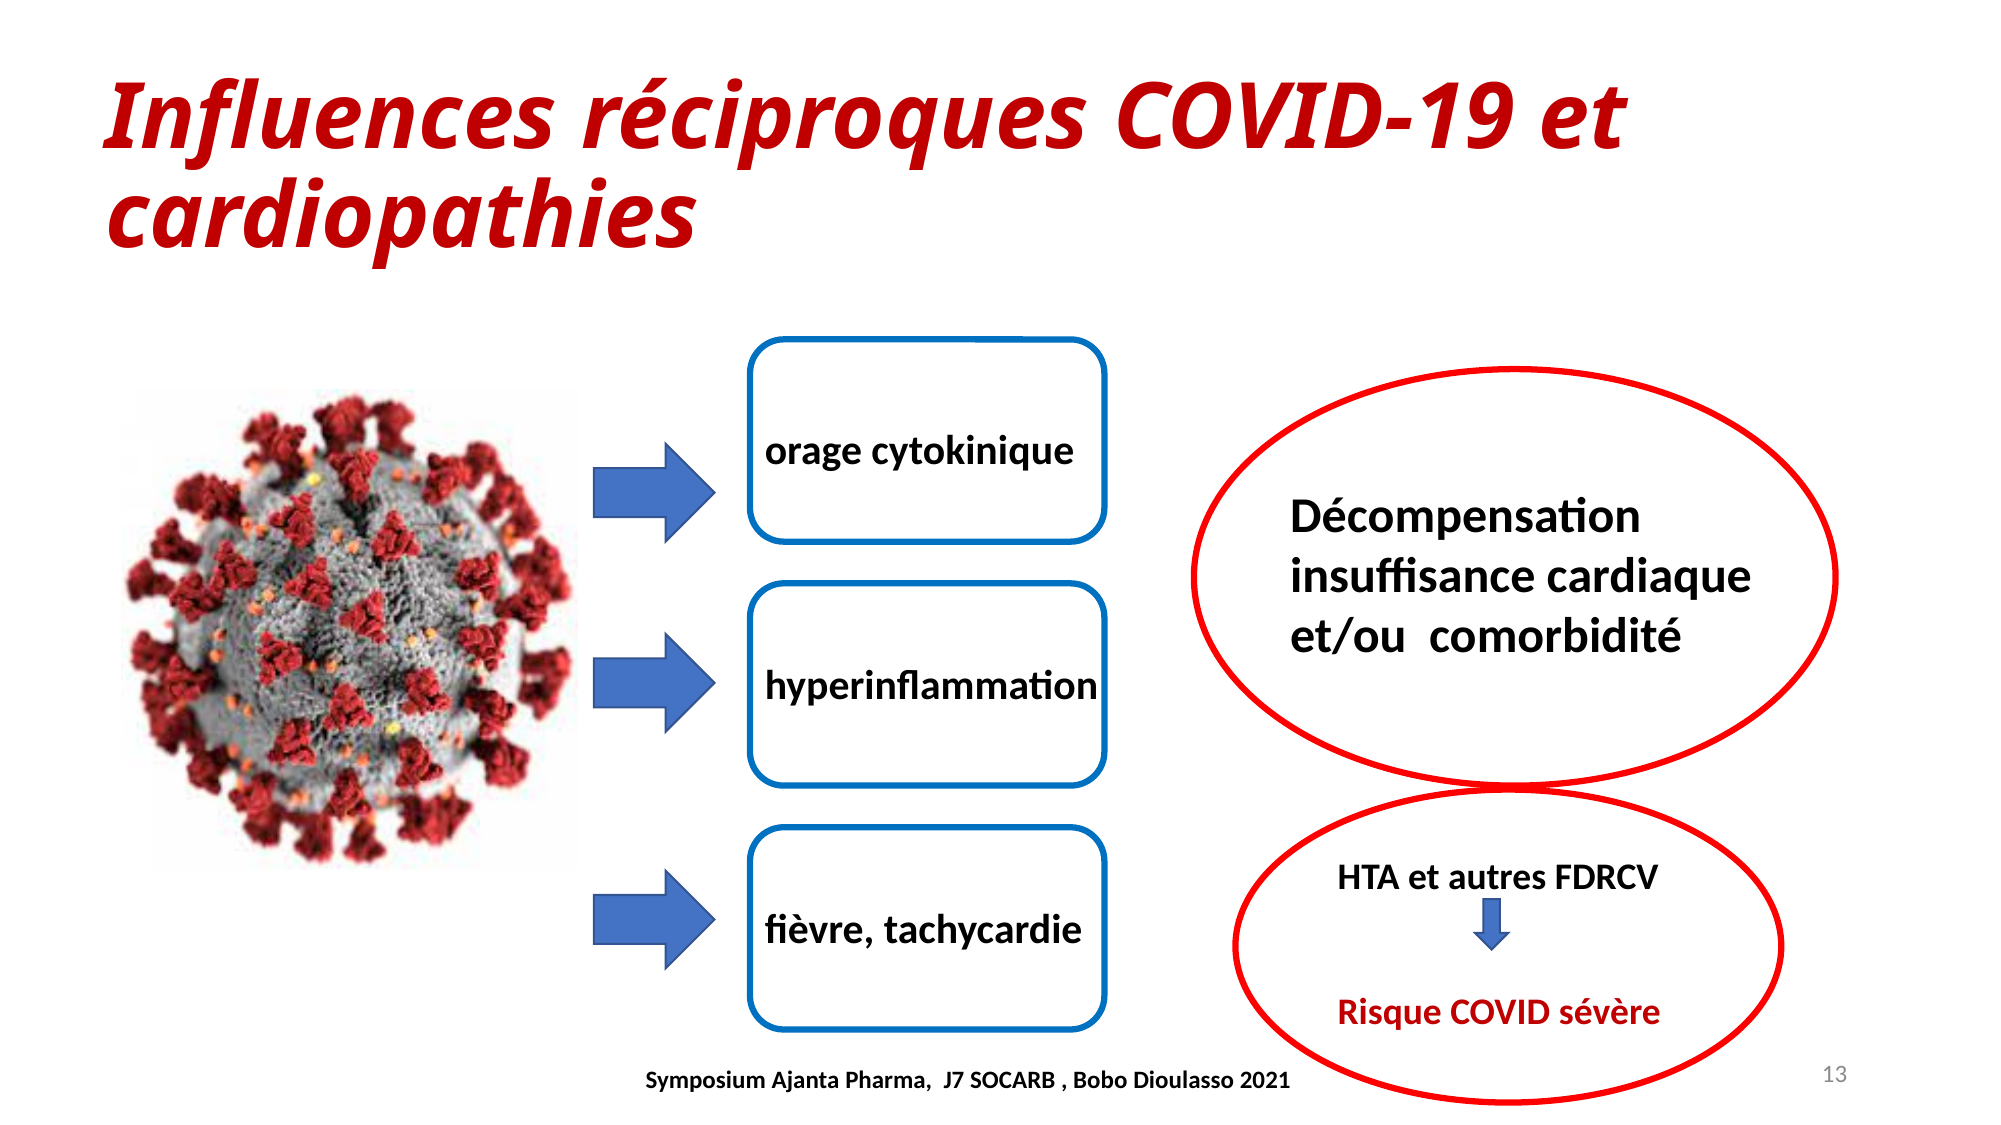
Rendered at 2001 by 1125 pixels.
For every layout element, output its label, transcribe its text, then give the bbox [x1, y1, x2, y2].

text_box [1192, 368, 1796, 787]
text_box fièvre, tachycardie [750, 894, 1105, 959]
text_box [1472, 898, 1511, 951]
footer Symposium Ajanta Pharma, J7 SOCARB , Bobo Dioulasso 2021 [593, 1048, 1344, 1109]
slide_number 13 [1548, 1042, 1863, 1103]
text_box [1234, 788, 1729, 1104]
text_box [592, 631, 716, 735]
text_box HTA et autres FDRCV Risque COVID sévère [1322, 844, 1782, 1040]
text_box orage cytokinique [750, 415, 1105, 480]
text_box hyperinflammation [750, 650, 1121, 715]
title Influences réciproques COVID-19 et cardiopathies [90, 59, 1905, 278]
text_box Décompensation insuffisance cardiaque et/ou comorbidité [1275, 475, 1836, 716]
text_box [592, 868, 716, 971]
text_box [748, 826, 1106, 1031]
text_box [748, 338, 1106, 543]
text_box [748, 582, 1106, 787]
picture [121, 389, 578, 871]
slide_number 13 [1412, 1094, 1469, 1103]
text_box [592, 441, 716, 545]
